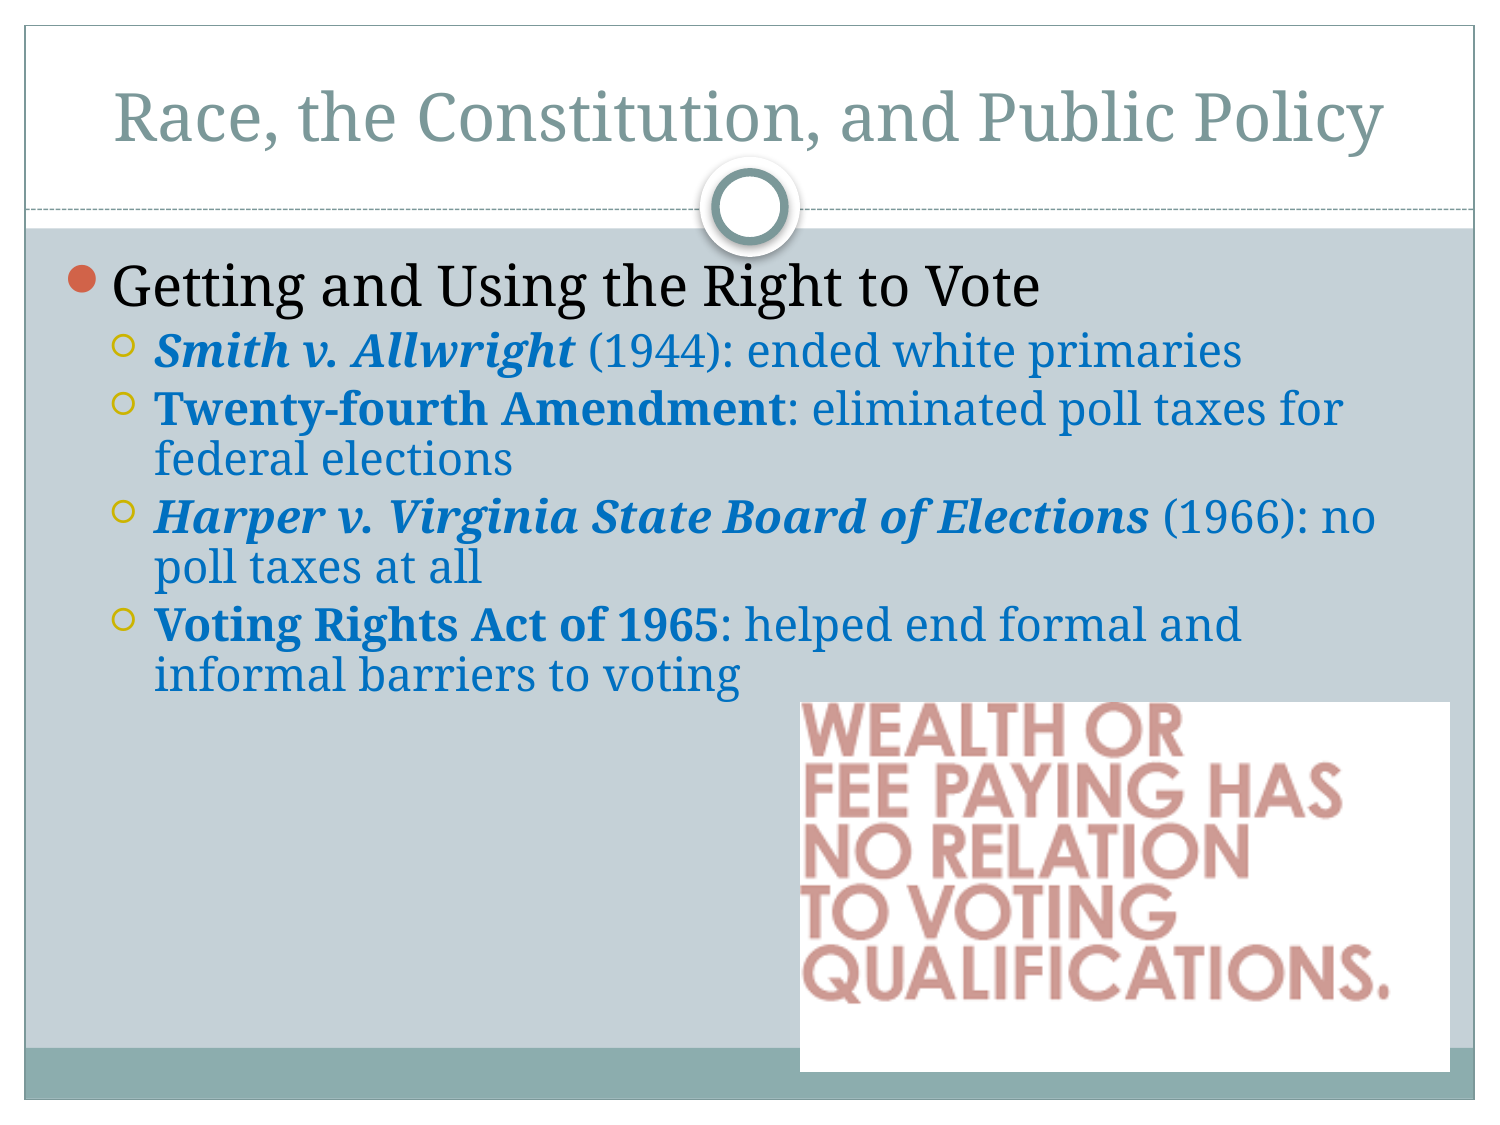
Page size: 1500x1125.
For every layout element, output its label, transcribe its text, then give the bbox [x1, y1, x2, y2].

list Getting and Using the Right to Vote Smith v. Allwright (1944): ended white primaries Twenty-fourth Amendment: eliminated poll taxes for federal elections Harper v. Virginia State Board of Elections (1966): no poll taxes at all Voting Rights Act of 1965: helped end formal and informal barriers to voting [49, 250, 1445, 1001]
title Race, the Constitution, and Public Policy [49, 37, 1450, 162]
picture [799, 702, 1450, 1073]
